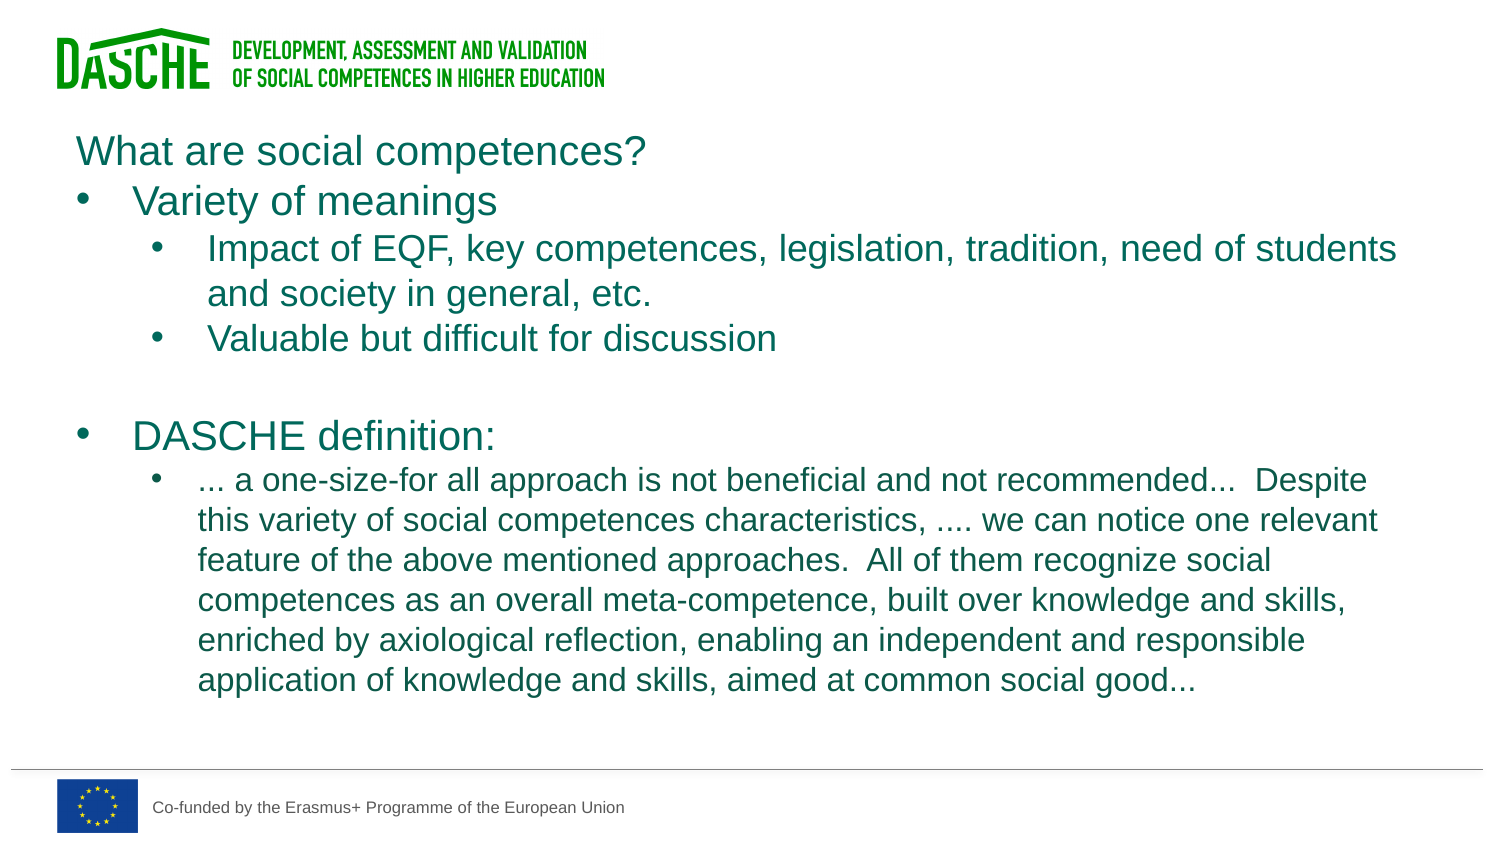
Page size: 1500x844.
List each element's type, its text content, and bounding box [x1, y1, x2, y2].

picture [57, 28, 604, 89]
text_box What are social competences? Variety of meanings Impact of EQF, key competences, legislation, tradition, need of students and society in general, etc. Valuable but difficult for discussion DASCHE definition: ... a one-size-for all approach is not beneficial and not recommended... Despite this variety of social competences characteristics, .... we can notice one relevant feature of the above mentioned approaches. All of them recognize social competences as an overall meta-competence, built over knowledge and skills, enriched by axiological reflection, enabling an independent and responsible application of knowledge and skills, aimed at common social good... [61, 116, 1413, 844]
picture [57, 779, 61, 833]
